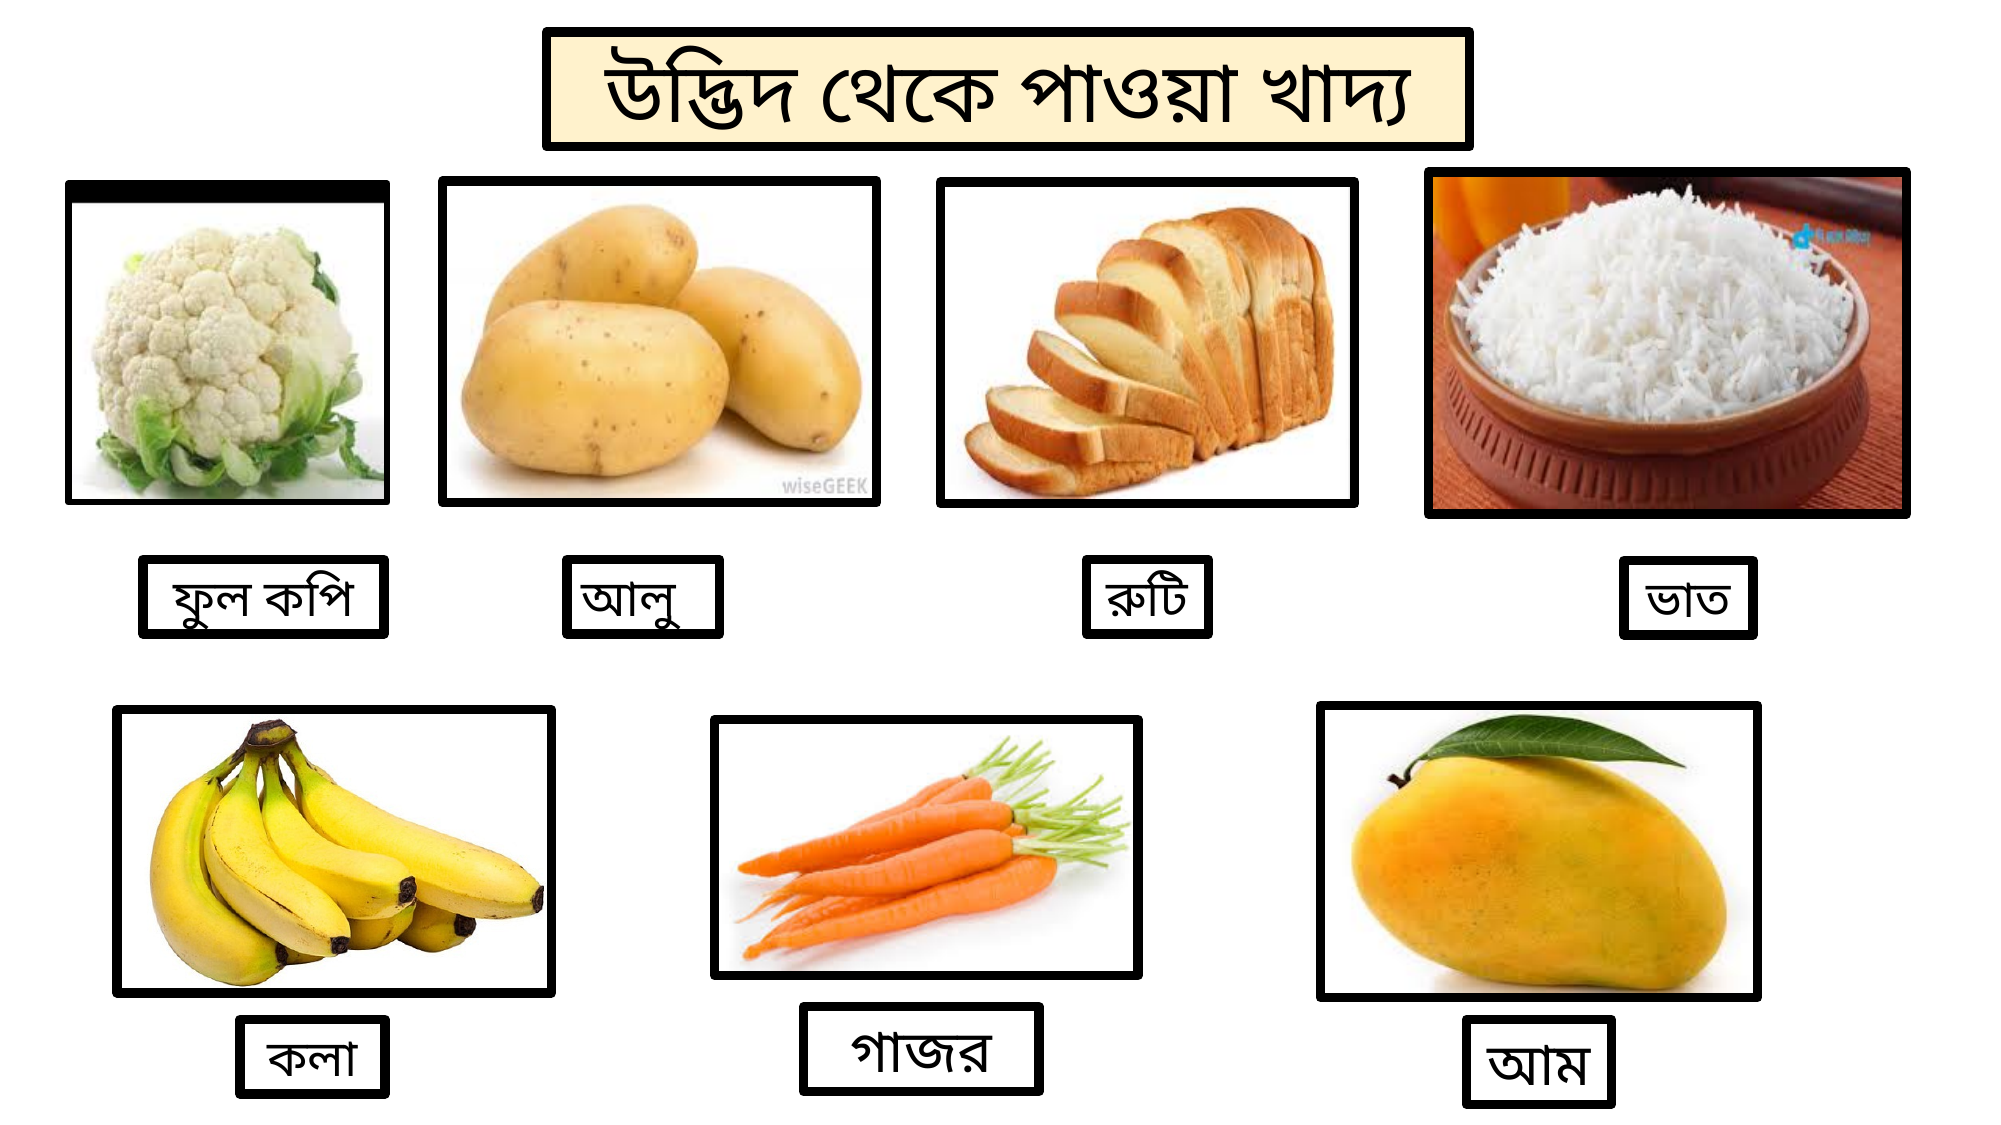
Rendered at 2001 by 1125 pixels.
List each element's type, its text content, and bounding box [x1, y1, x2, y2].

text_box গাজর [803, 1006, 1040, 1092]
text_box আম [1466, 1019, 1612, 1105]
picture [945, 186, 1350, 499]
text_box ফুল কপি [143, 559, 385, 635]
text_box উদ্ভিদ থেকে পাওয়া খাদ্য [546, 31, 1470, 147]
text_box আলু [567, 559, 720, 635]
picture [1324, 709, 1753, 993]
text_box কলা [240, 1019, 385, 1095]
text_box রুটি [1086, 559, 1209, 635]
picture [719, 723, 1134, 971]
picture [1432, 176, 1902, 510]
picture [71, 186, 385, 500]
text_box ভাত [1624, 560, 1753, 636]
picture [447, 185, 872, 499]
picture [121, 714, 547, 989]
